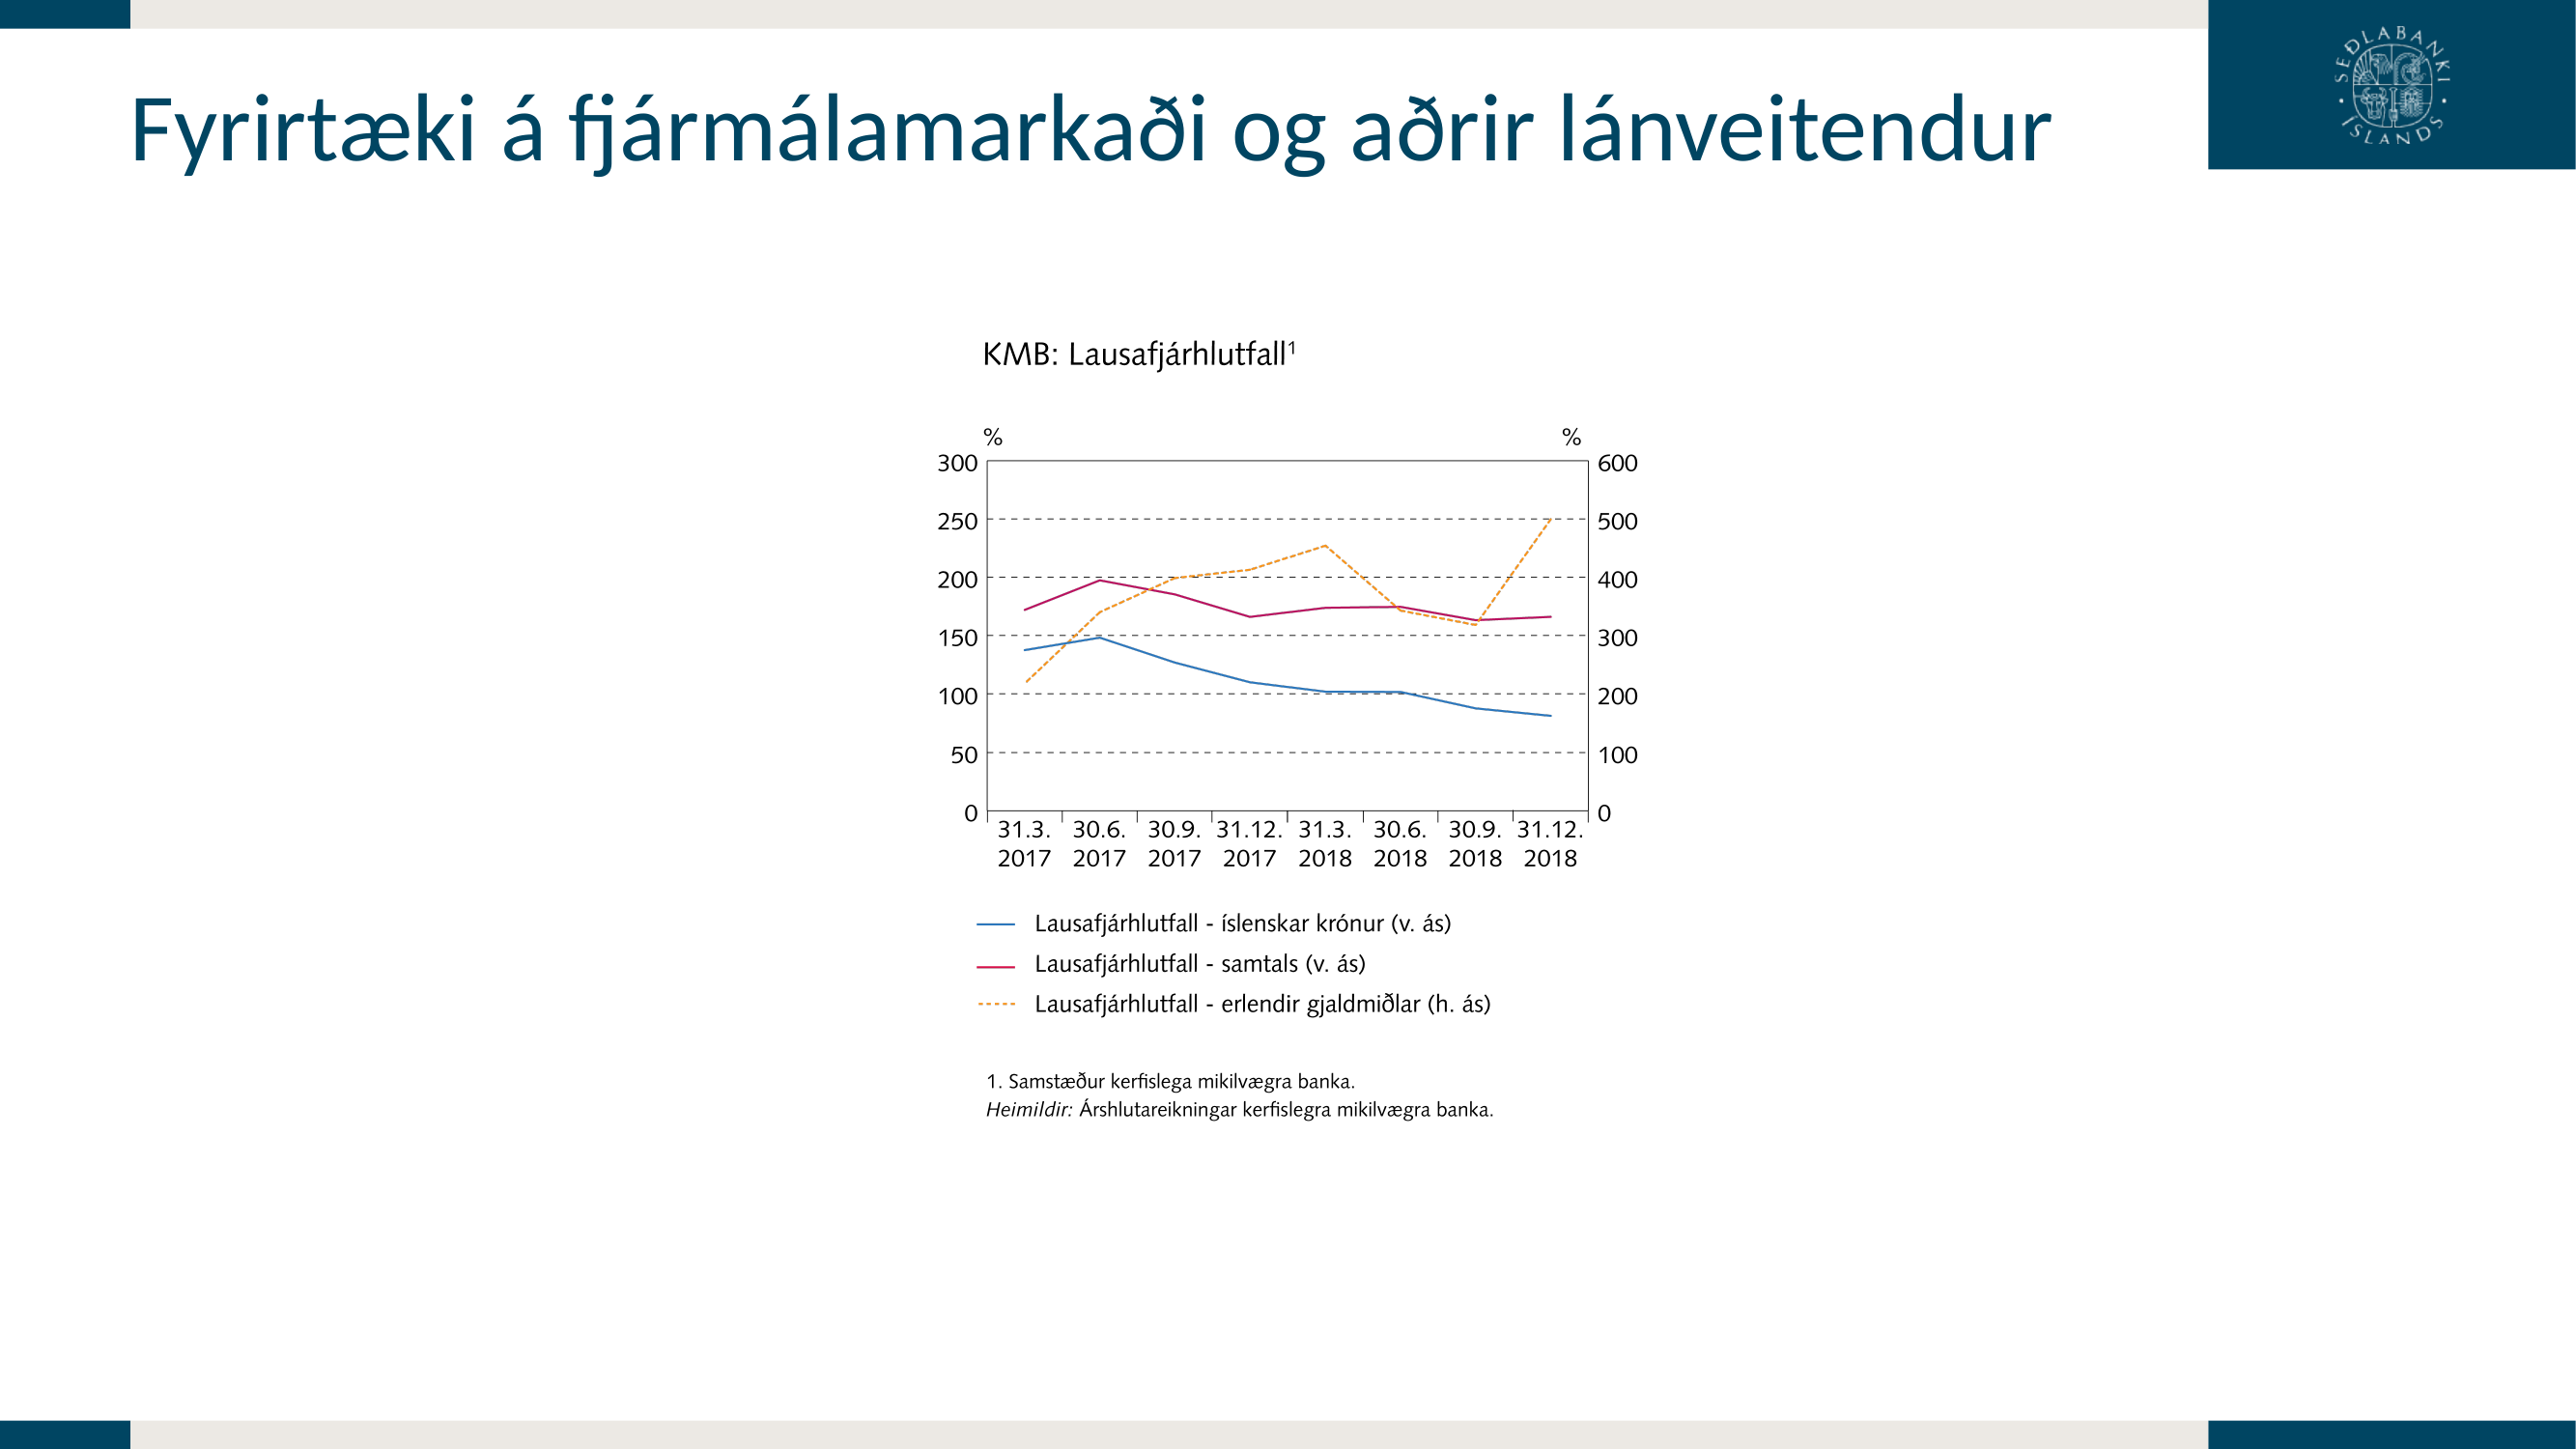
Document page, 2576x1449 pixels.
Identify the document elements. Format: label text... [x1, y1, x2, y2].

picture [937, 327, 1639, 1122]
title Fyrirtæki á fjármálamarkaði og aðrir lánveitendur [129, 86, 2178, 290]
